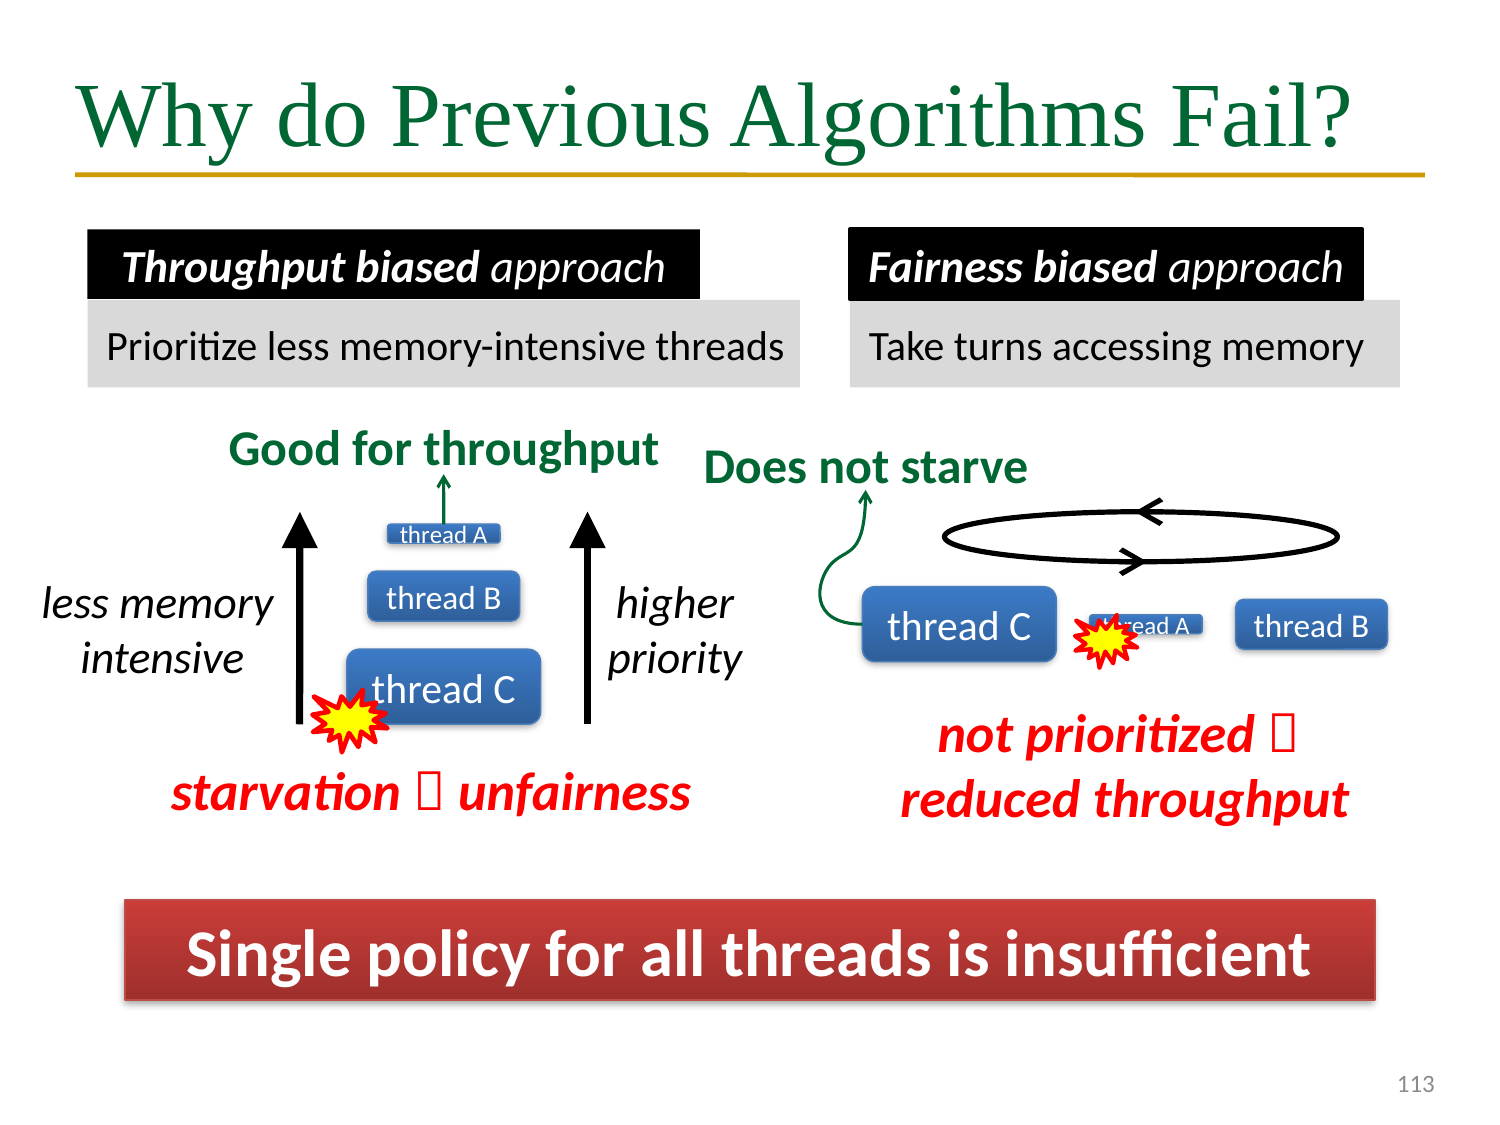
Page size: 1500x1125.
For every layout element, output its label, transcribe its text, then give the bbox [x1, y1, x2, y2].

text_box thread B [367, 570, 521, 622]
text_box Take turns accessing memory [848, 298, 1402, 389]
text_box thread A [386, 523, 501, 544]
text_box thread C [346, 648, 542, 725]
text_box thread A [1119, 614, 1203, 635]
text_box Prioritize less memory-intensive threads [85, 298, 802, 389]
text_box thread B [1234, 598, 1389, 651]
text_box thread A [1088, 614, 1114, 626]
text_box higher priority [587, 564, 763, 690]
text_box Throughput biased approach [85, 227, 702, 301]
text_box [310, 687, 390, 749]
text_box starvation  unfairness [150, 749, 713, 829]
title Why do Previous Algorithms Fail? [75, 45, 1425, 175]
text_box [942, 509, 1340, 564]
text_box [796, 555, 932, 559]
text_box [1072, 612, 1140, 671]
text_box thread C [861, 585, 1058, 663]
text_box Does not starve [685, 447, 1046, 492]
text_box Fairness biased approach [848, 227, 1364, 301]
text_box less memory intensive [24, 564, 296, 690]
text_box Good for throughput [223, 425, 664, 476]
text_box Single policy for all threads is insufficient [124, 899, 1376, 1001]
slide_number 113 [1100, 1052, 1450, 1113]
text_box not prioritized  reduced throughput [875, 691, 1375, 836]
